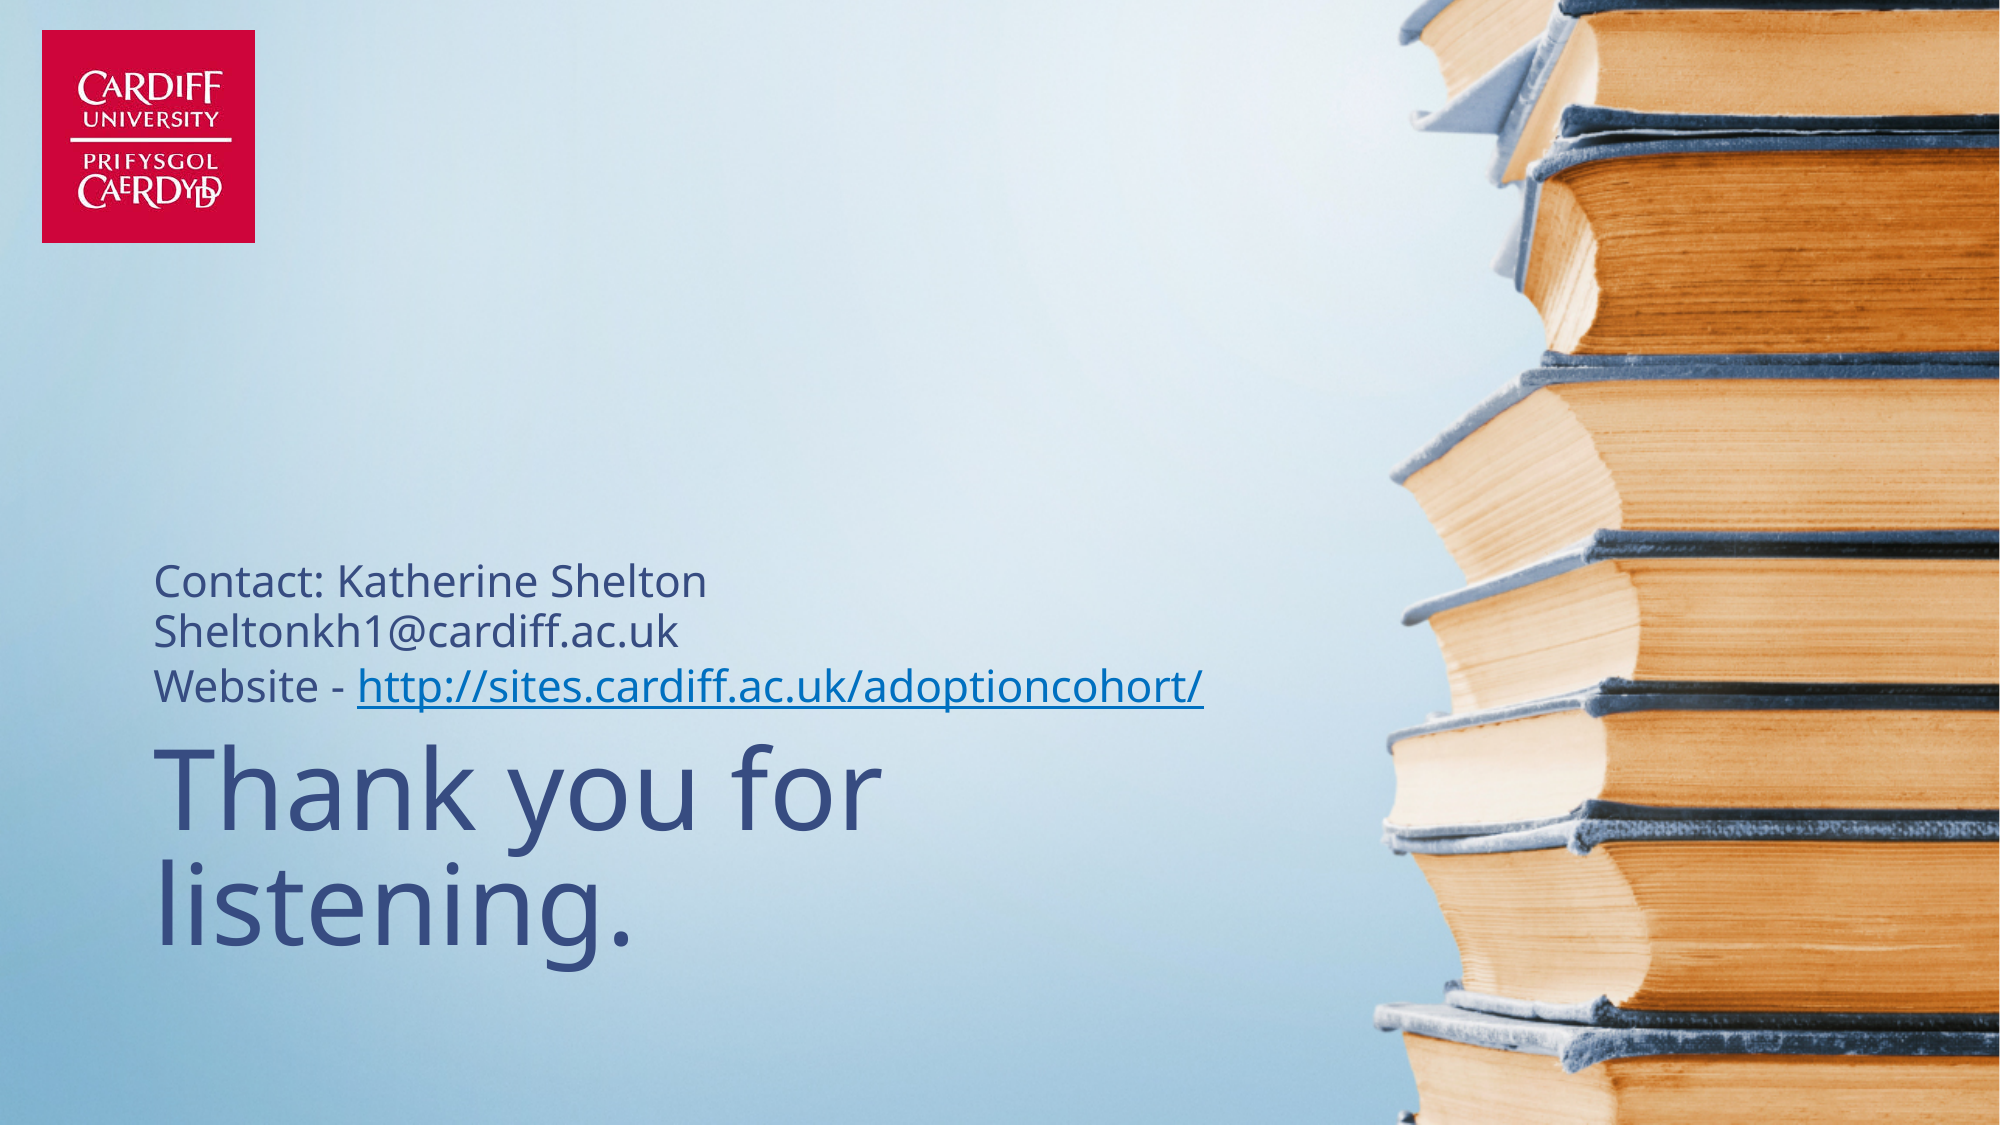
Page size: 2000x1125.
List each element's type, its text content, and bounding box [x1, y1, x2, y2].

title Thank you for listening. [133, 729, 1283, 1046]
list Contact: Katherine Shelton Sheltonkh1@cardiff.ac.uk Website - http://sites.cardiff.ac.uk/adoptioncohort/ [133, 512, 1283, 726]
picture [0, 0, 2000, 1125]
